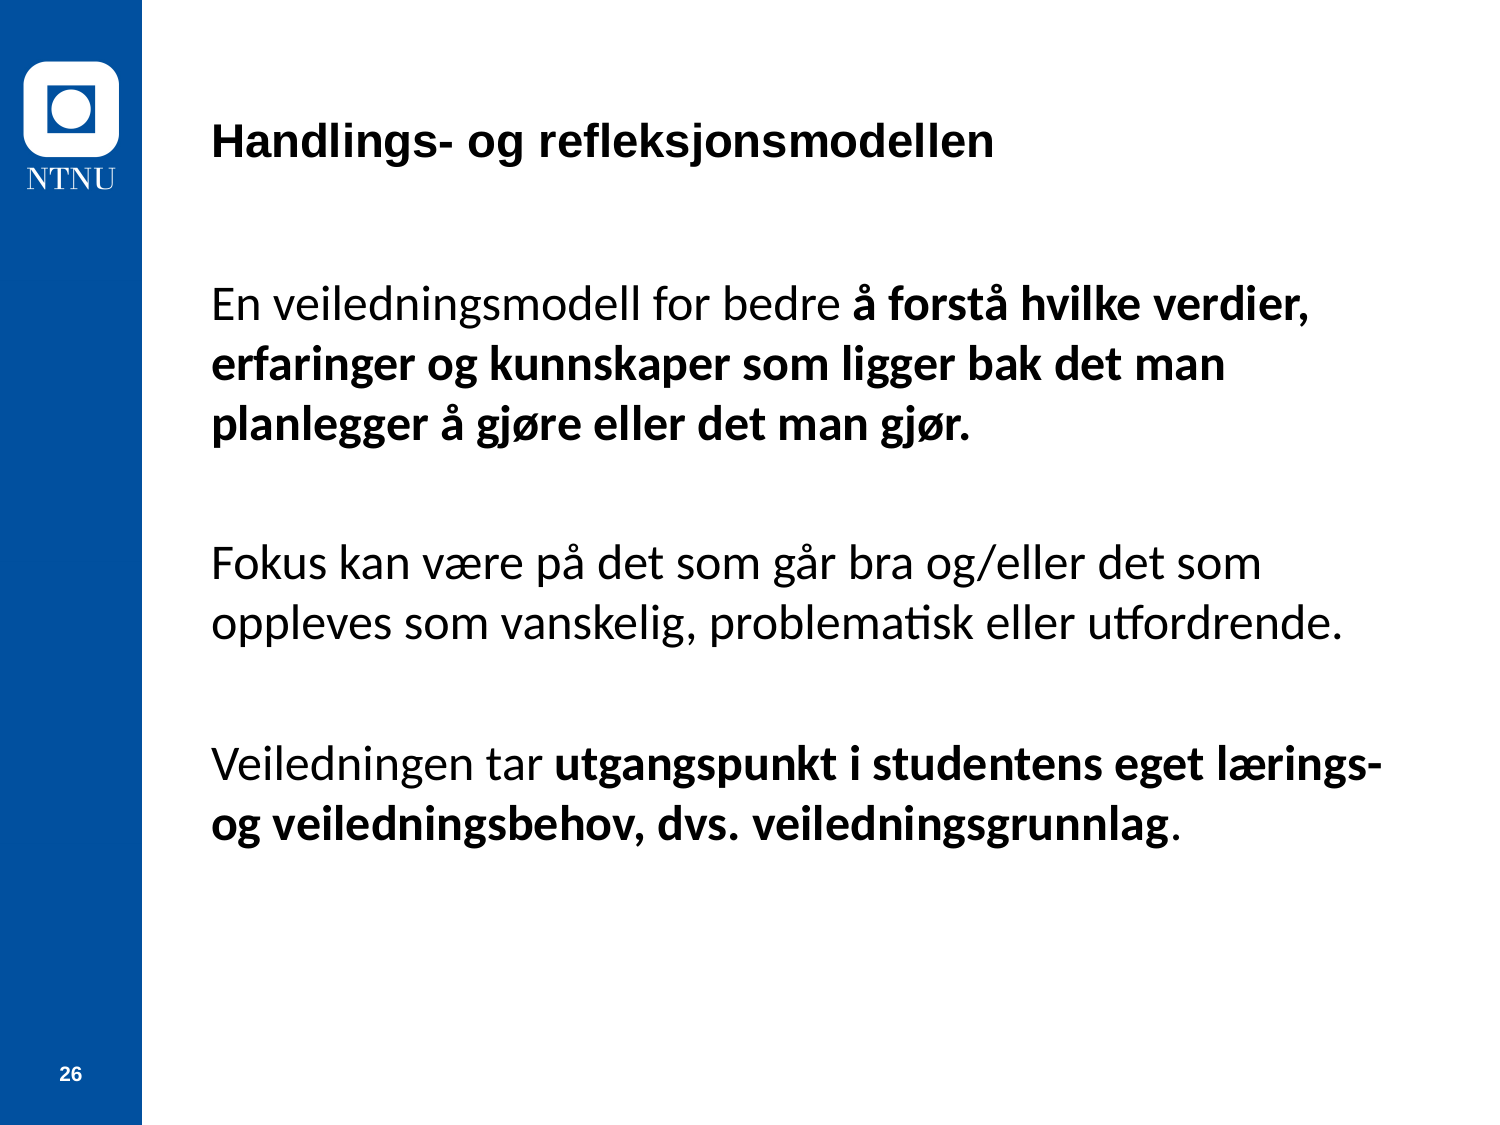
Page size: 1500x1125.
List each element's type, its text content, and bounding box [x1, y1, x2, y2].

title Handlings- og refleksjonsmodellen [195, 45, 1412, 233]
list En veiledningsmodell for bedre å forstå hvilke verdier, erfaringer og kunnskaper som ligger bak det man planlegger å gjøre eller det man gjør. Fokus kan være på det som går bra og/eller det som oppleves som vanskelig, problematisk eller utfordrende. Veiledningen tar utgangspunkt i studentens eget lærings- og veiledningsbehov, dvs. veiledningsgrunnlag. [195, 262, 1412, 1005]
picture [0, 0, 142, 1125]
